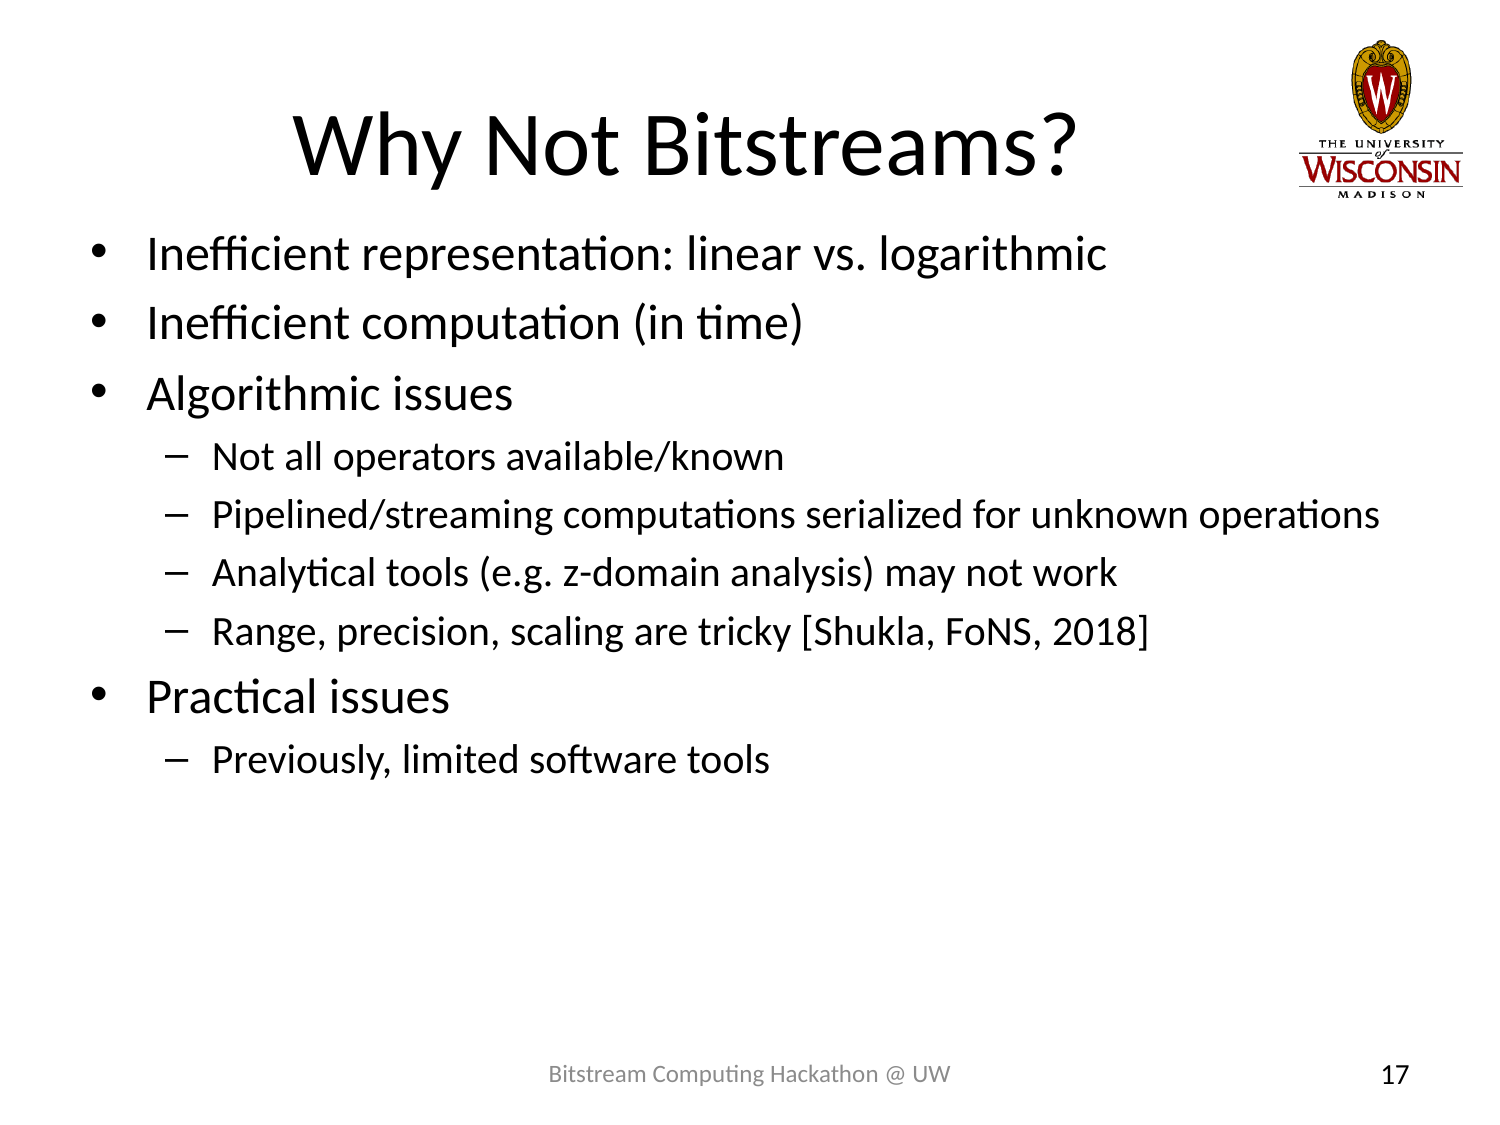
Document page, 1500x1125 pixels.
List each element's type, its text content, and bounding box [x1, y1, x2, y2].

slide_number 17 [1250, 1042, 1425, 1103]
picture [1299, 37, 1463, 200]
list Inefficient representation: linear vs. logarithmic Inefficient computation (in time) Algorithmic issues Not all operators available/known Pipelined/streaming computations serialized for unknown operations Analytical tools (e.g. z-domain analysis) may not work Range, precision, scaling are tricky [Shukla, FoNS, 2018] Practical issues Previously, limited software tools [75, 212, 1425, 1005]
footer Bitstream Computing Hackathon @ UW [512, 1042, 988, 1103]
title Why Not Bitstreams? [75, 45, 1300, 212]
